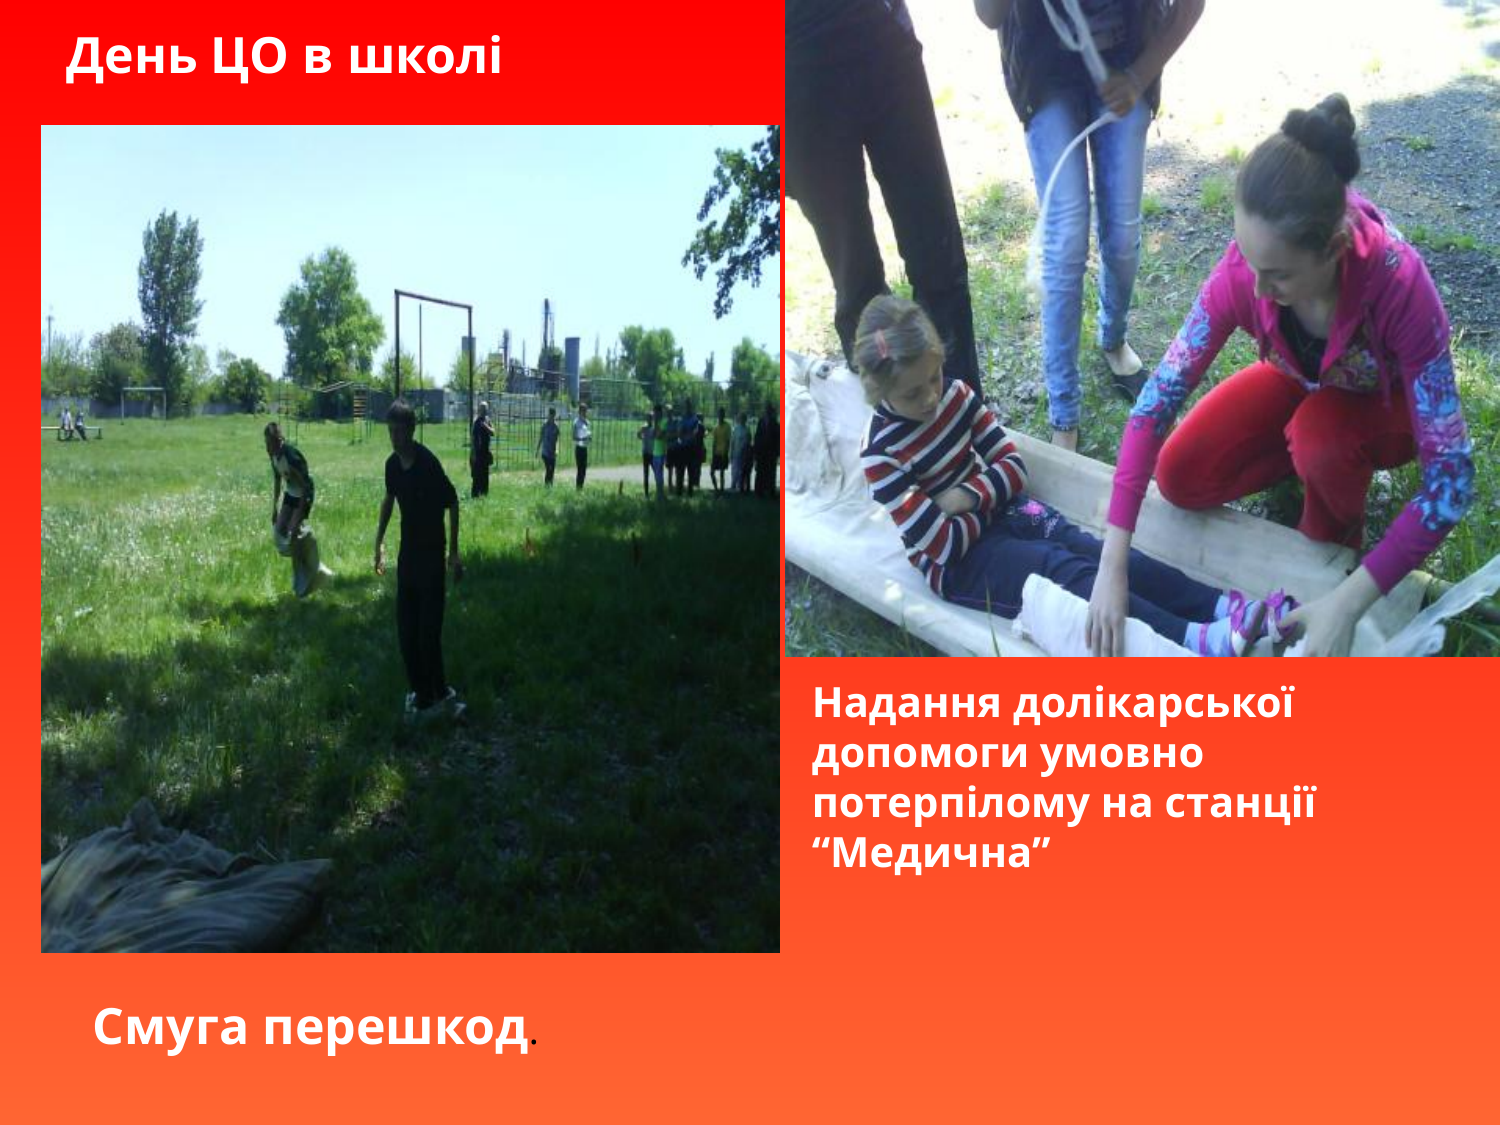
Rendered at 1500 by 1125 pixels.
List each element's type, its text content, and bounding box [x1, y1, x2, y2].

title День ЦО в школі [0, 0, 638, 106]
text_box Смуга перешкод. [78, 987, 554, 1063]
text_box Надання долікарської допомоги умовно потерпілому на станції “Медична” [797, 669, 1500, 884]
picture [785, 0, 1500, 658]
picture [40, 125, 780, 953]
